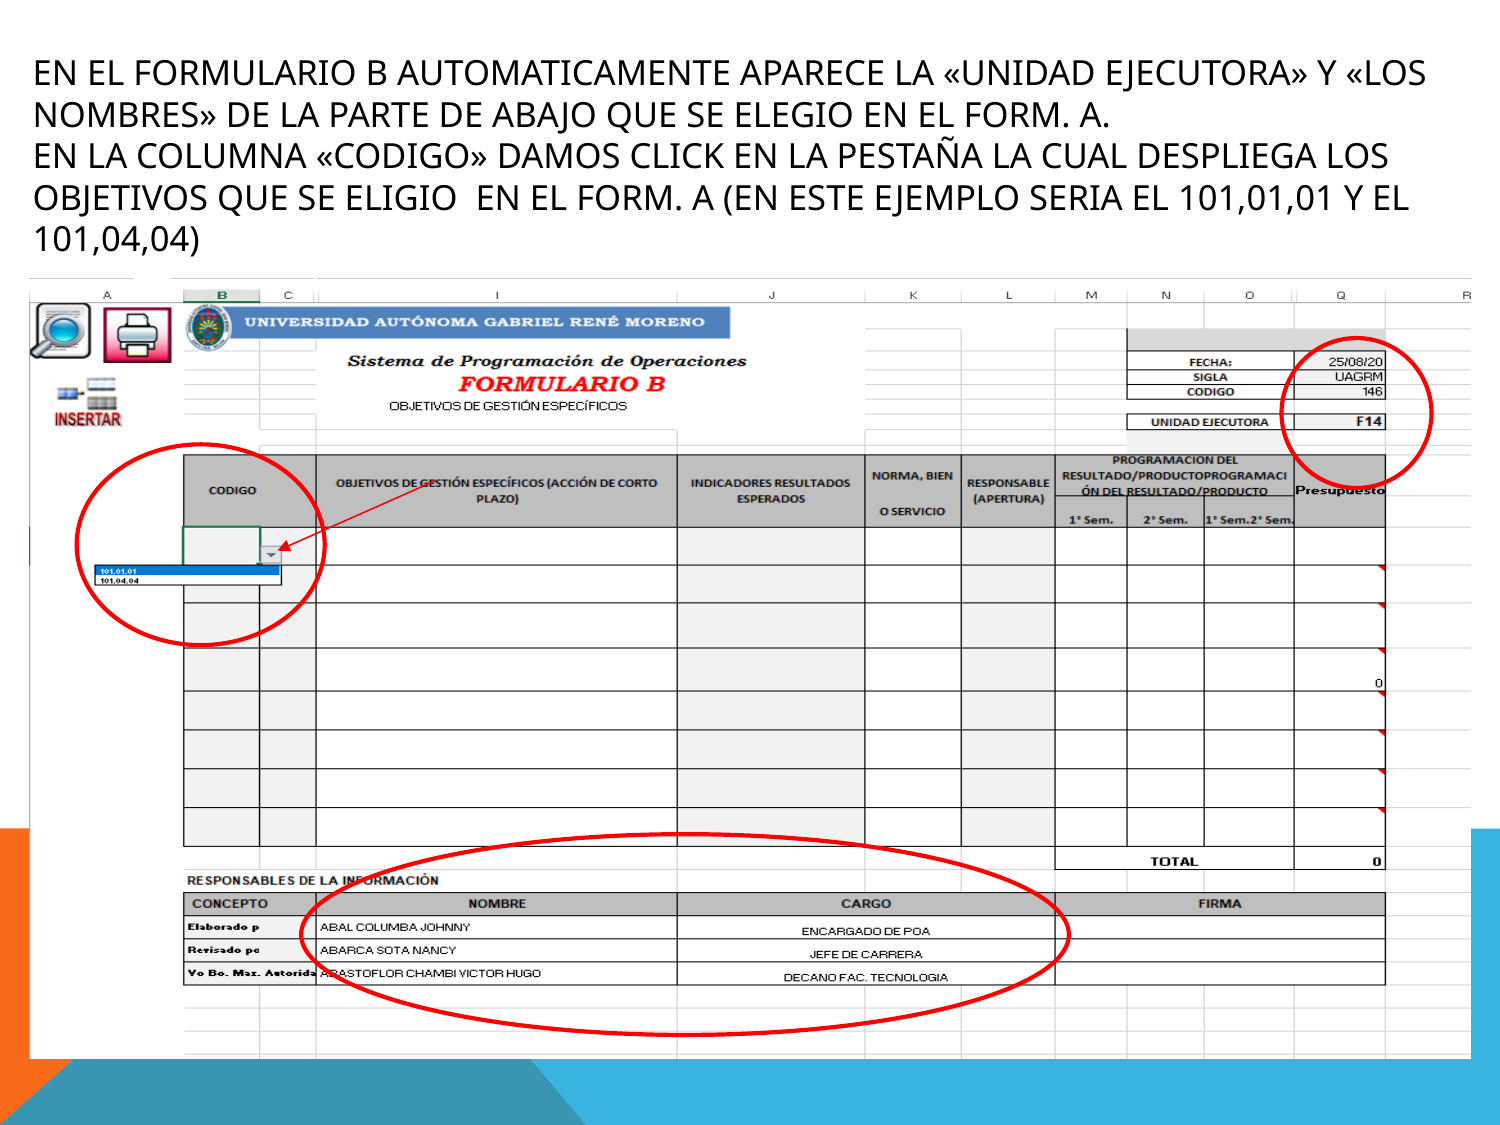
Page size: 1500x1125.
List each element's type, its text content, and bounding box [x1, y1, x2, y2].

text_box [277, 480, 437, 551]
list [29, 278, 1471, 1059]
title En el formulario B AUTOMATICAMENTE aparece la «unidad ejecutora» y «los nombres» de la parte DE ABAJO que SE elegiO en el form. A. en la columna «codigo» damos click en la pestaña la cual despliega los objetivos que se eligiO en el form. A (en eSTE ejemplo SERIA EL 101,01,01 y EL 101,04,04) [17, 42, 1483, 268]
